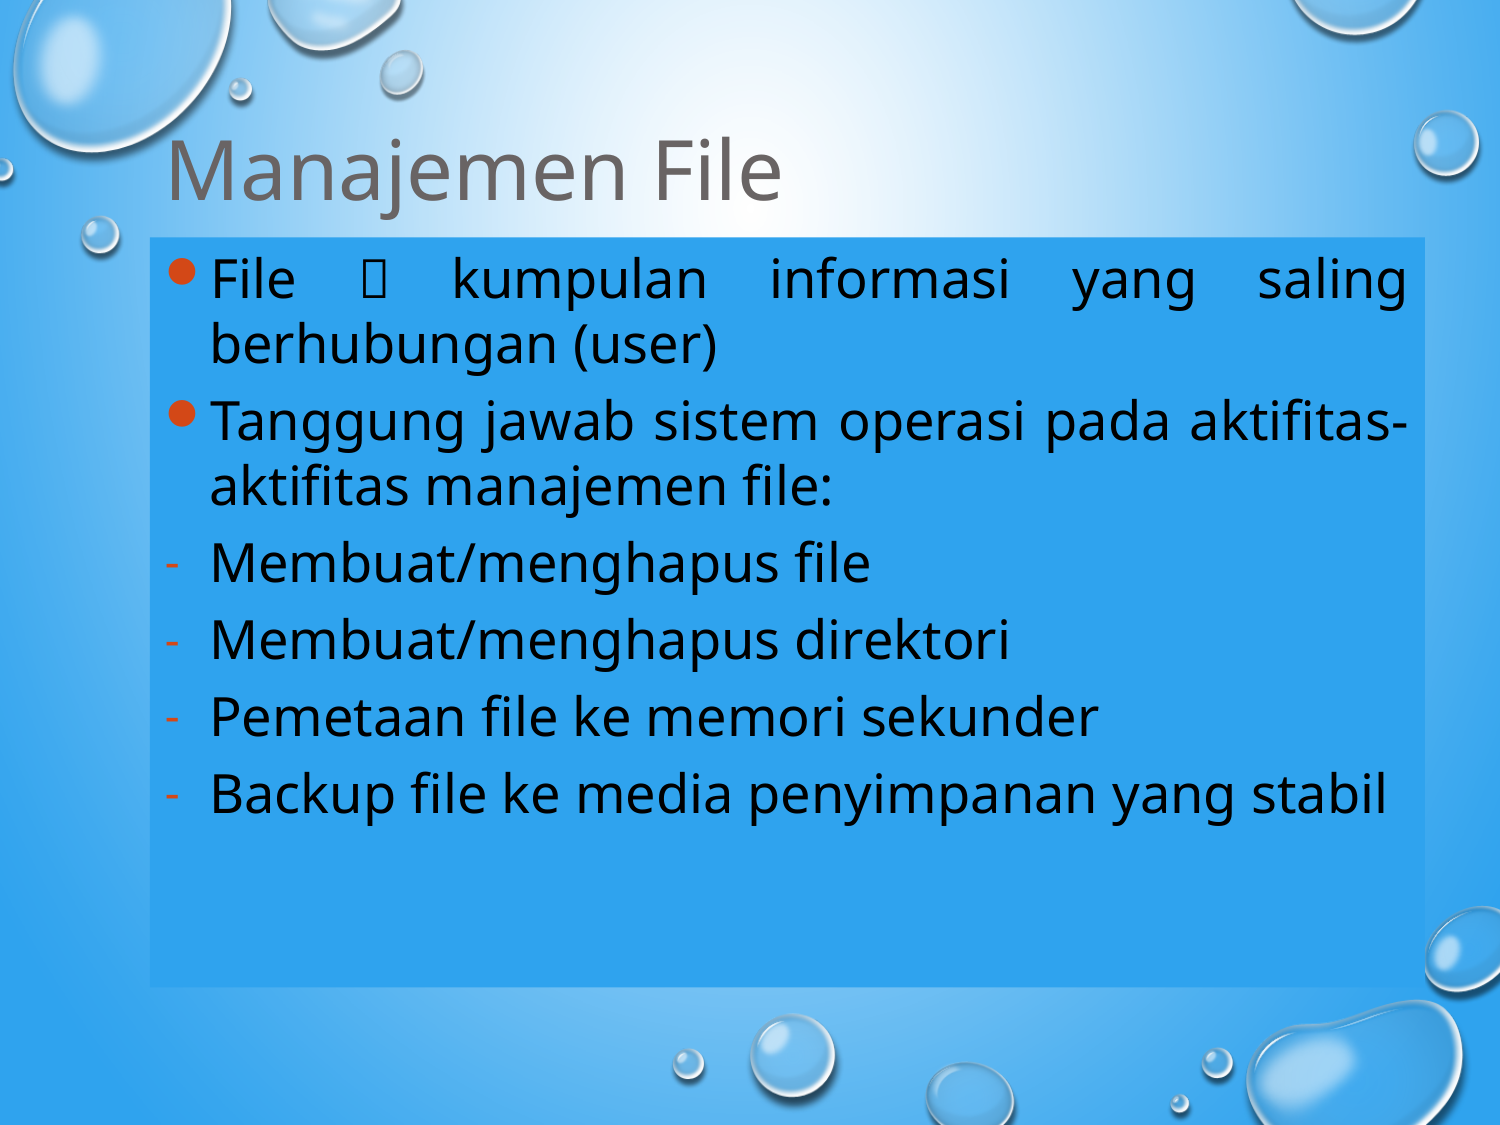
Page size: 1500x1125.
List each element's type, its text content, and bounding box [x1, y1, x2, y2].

text_box Manajemen File [149, 45, 1425, 233]
text_box File  kumpulan informasi yang saling berhubungan (user) Tanggung jawab sistem operasi pada aktifitas-aktifitas manajemen file: Membuat/menghapus file Membuat/menghapus direktori Pemetaan file ke memori sekunder Backup file ke media penyimpanan yang stabil [149, 237, 1425, 988]
picture [0, 0, 1500, 1125]
